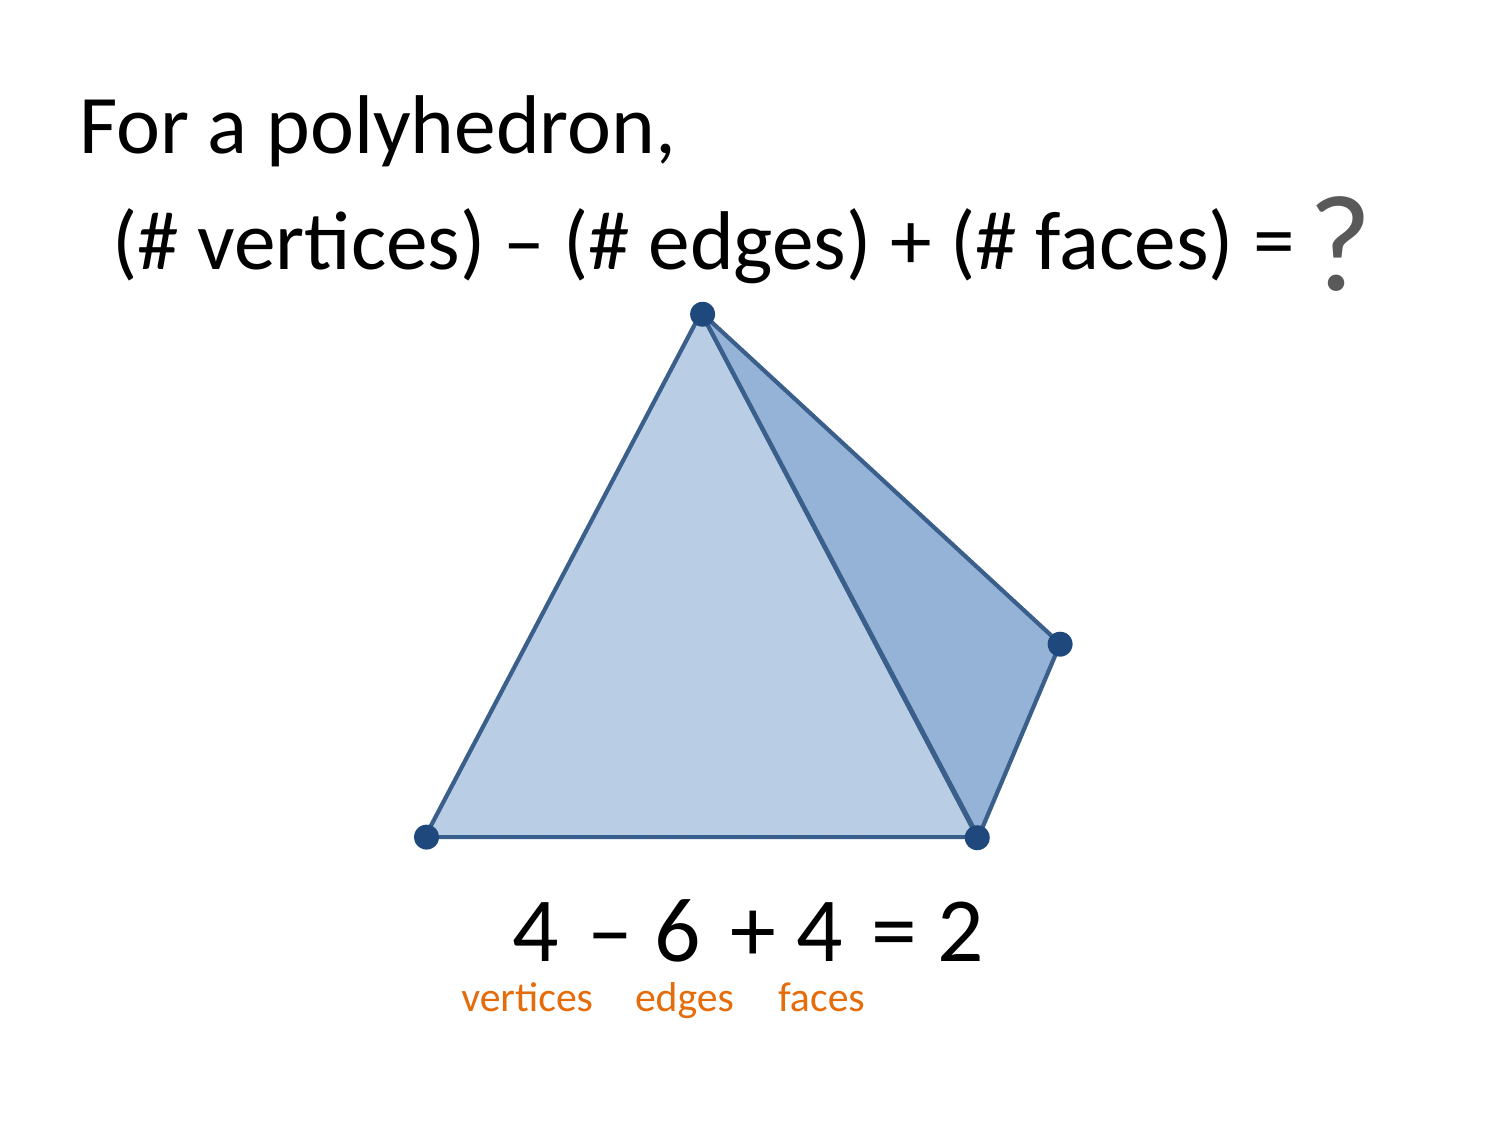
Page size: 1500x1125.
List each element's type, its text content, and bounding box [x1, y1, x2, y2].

text_box (# vertices) [97, 178, 488, 294]
text_box 4 [498, 862, 572, 962]
text_box [965, 846, 990, 853]
text_box – (# edges) [488, 178, 875, 294]
text_box = [1238, 178, 1310, 293]
text_box + (# faces) [875, 178, 1250, 294]
text_box [411, 824, 438, 852]
text_box faces [763, 962, 880, 1028]
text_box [424, 312, 1061, 838]
text_box = 2 [856, 862, 1000, 988]
text_box + 4 [715, 862, 856, 988]
text_box vertices [446, 962, 608, 1028]
text_box [688, 299, 717, 310]
text_box ? [1293, 145, 1387, 326]
text_box edges [620, 962, 749, 1028]
text_box [1065, 630, 1075, 658]
text_box For a polyhedron, [64, 62, 692, 178]
text_box – 6 [572, 862, 715, 988]
